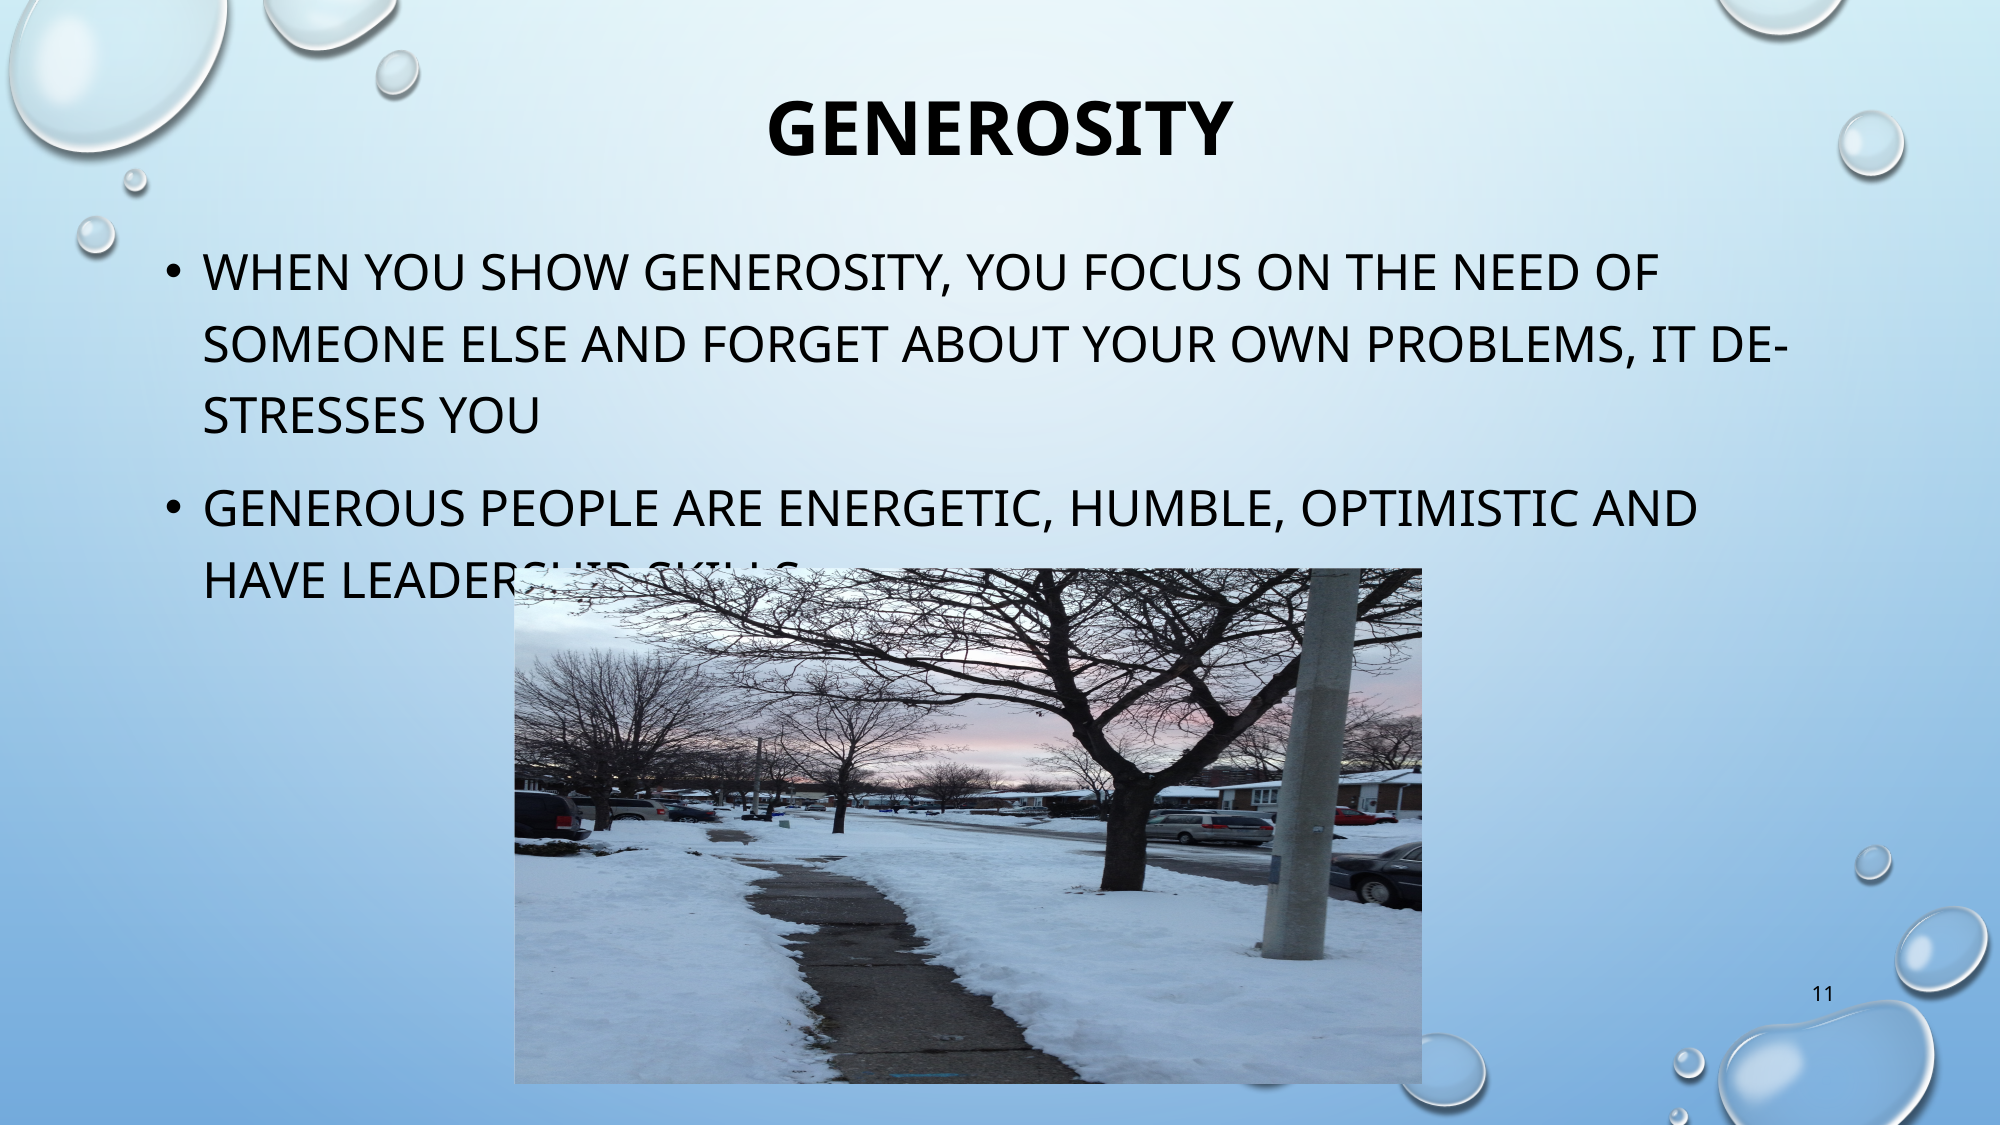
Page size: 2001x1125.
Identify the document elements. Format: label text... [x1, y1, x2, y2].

slide_number 11 [1724, 965, 1851, 1025]
picture [0, 0, 2000, 1125]
list When you show generosity, you focus on the need of someone else and forget about your own problems, it de-stresses you GENEROUS PEOPLE ARE ENERGETIC, HUMBLE, OPTIMISTIC AND HAVE LEADERSHIP SKILLS [149, 220, 1850, 783]
title Generosity [149, 0, 1851, 262]
